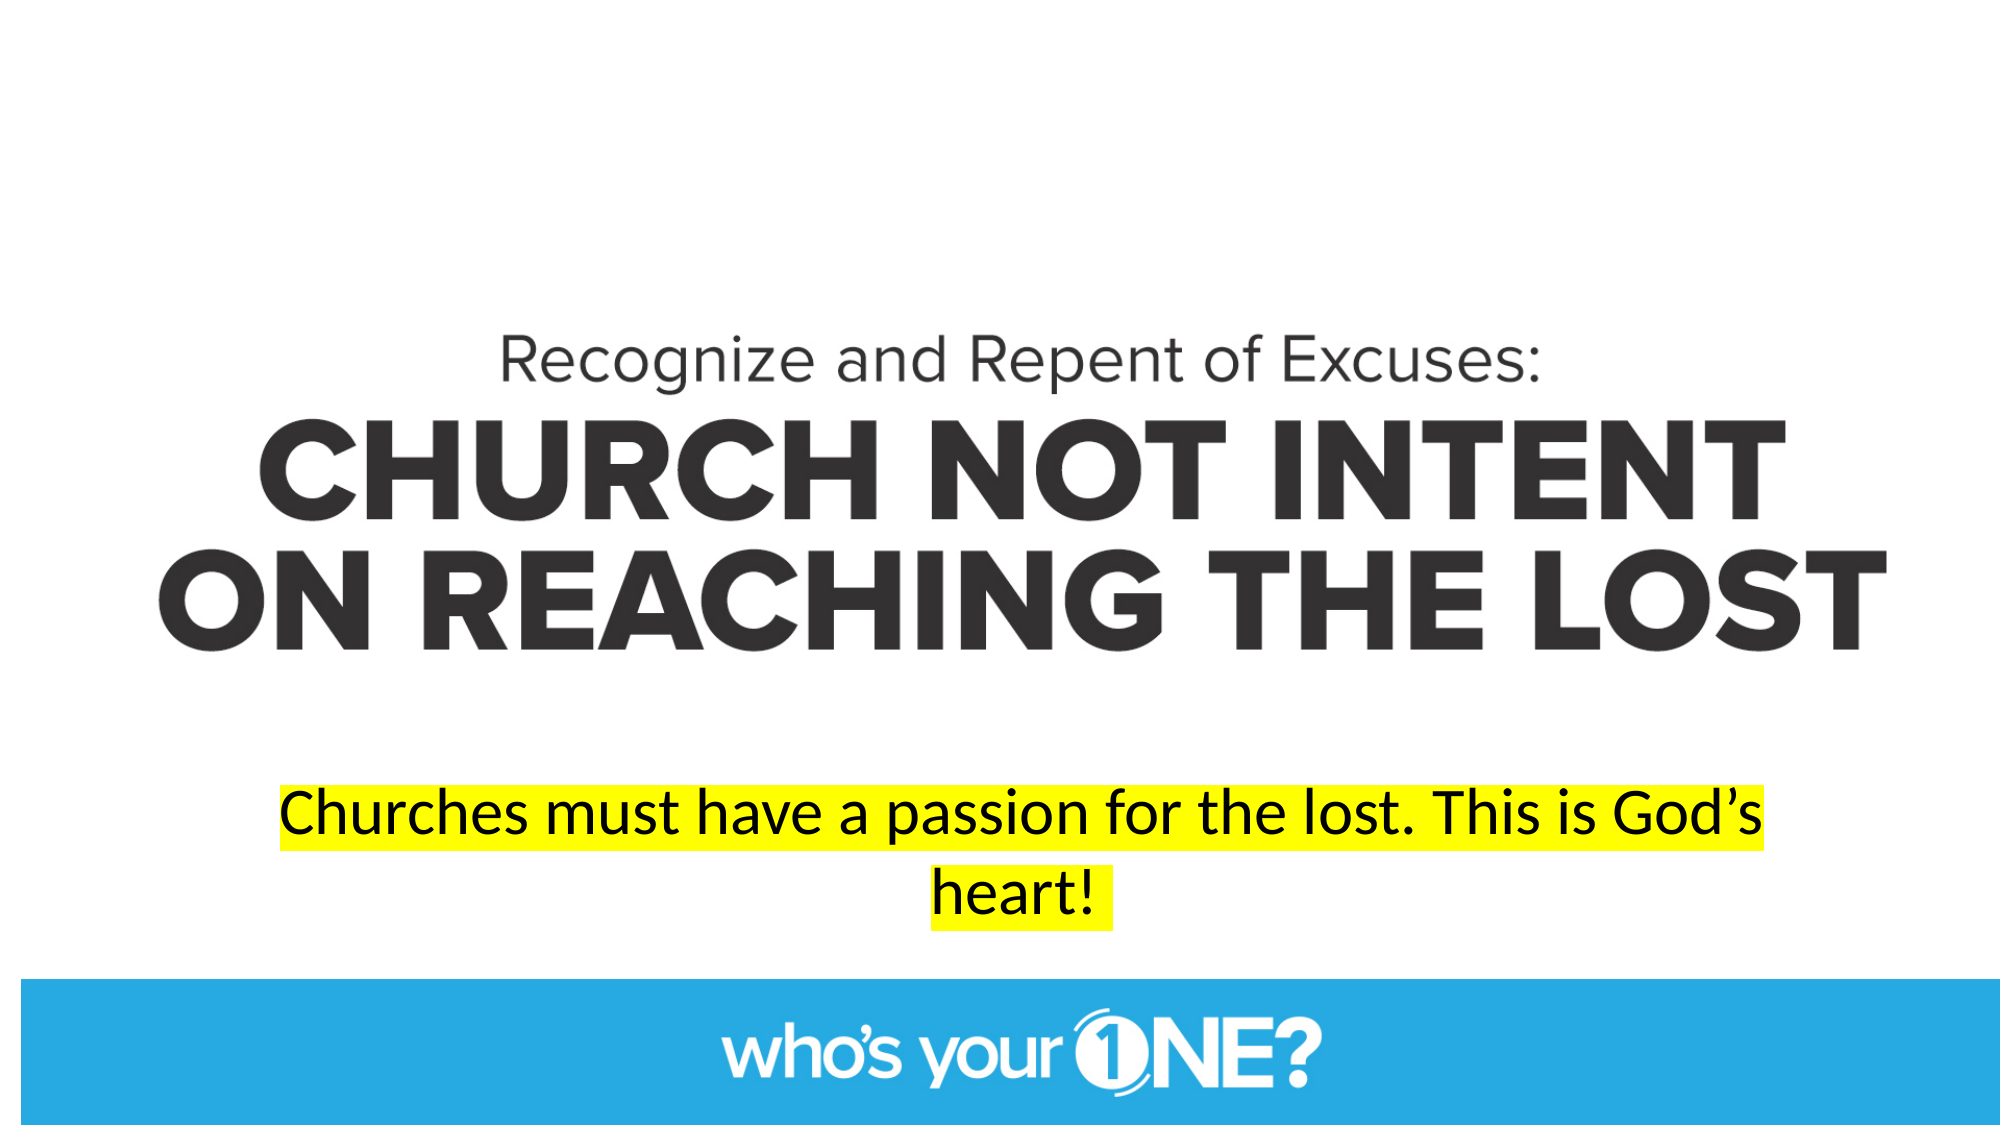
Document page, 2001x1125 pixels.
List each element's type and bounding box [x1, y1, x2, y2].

list [21, 0, 2000, 1125]
